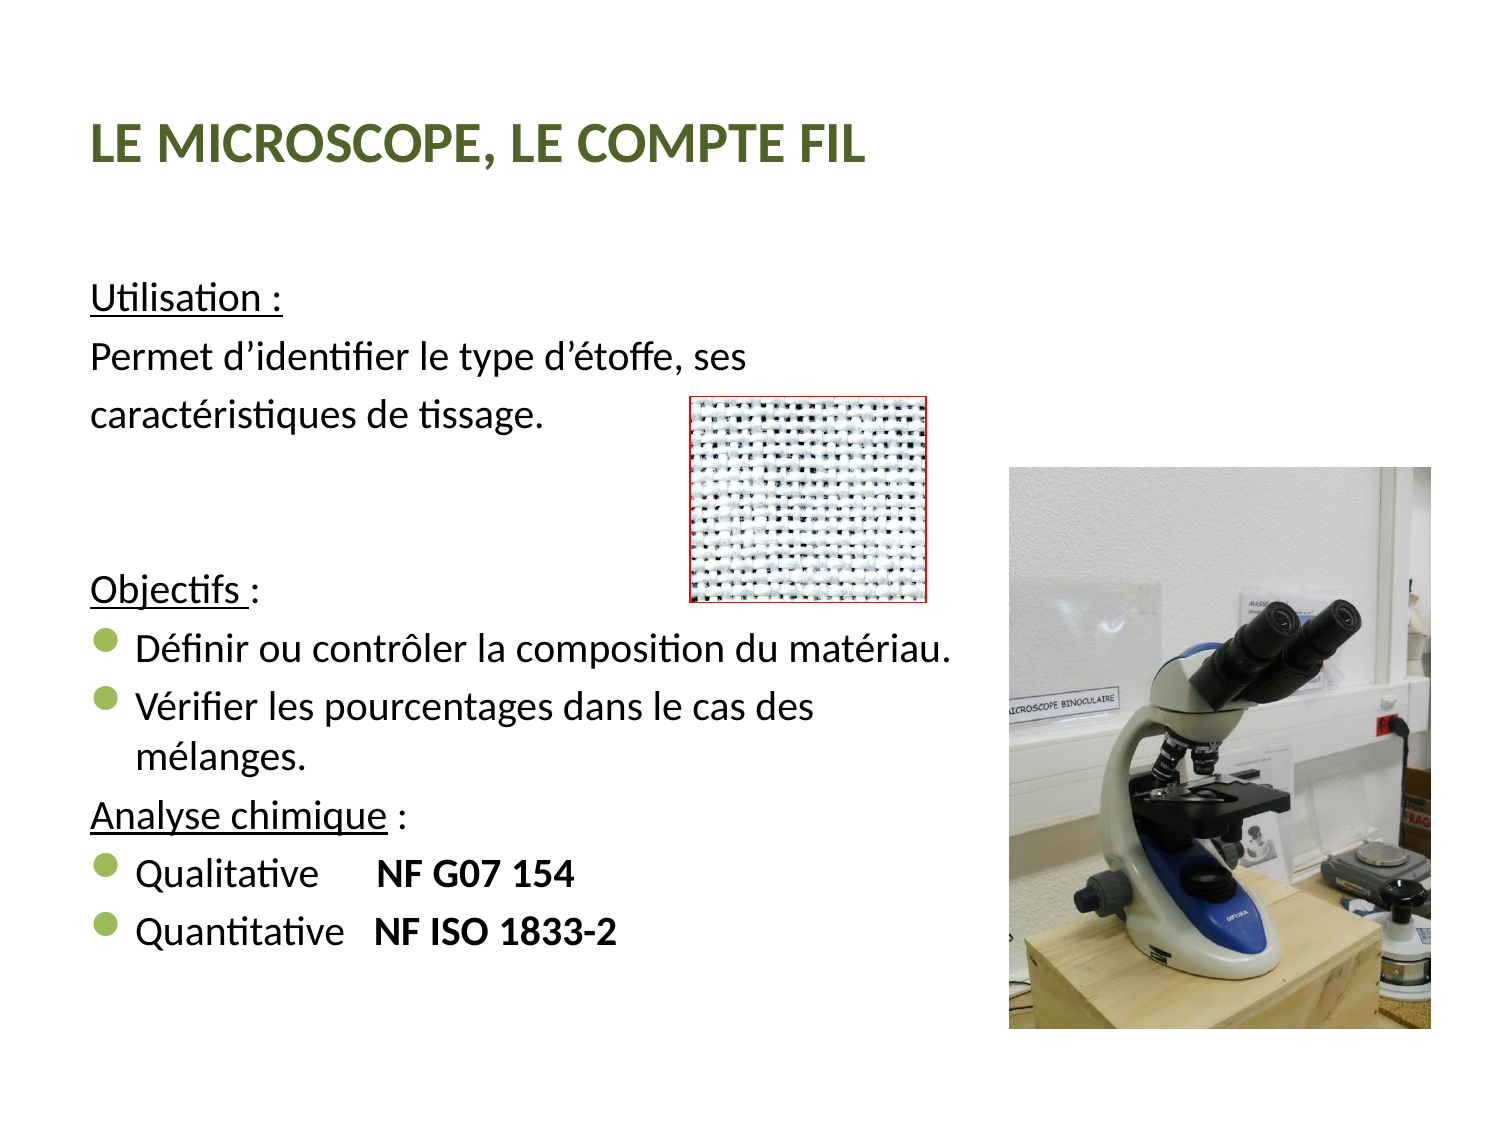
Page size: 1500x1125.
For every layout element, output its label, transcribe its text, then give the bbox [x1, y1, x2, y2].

picture [690, 396, 926, 602]
picture [1009, 467, 1431, 1030]
list Utilisation : Permet d’identifier le type d’étoffe, ses caractéristiques de tissage. Objectifs : Définir ou contrôler la composition du matériau. Vérifier les pourcentages dans le cas des mélanges. Analyse chimique : Qualitative NF G07 154 Quantitative NF ISO 1833-2 [75, 262, 987, 1005]
title LE MICROSCOPE, LE COMPTE FIL [75, 45, 1425, 233]
